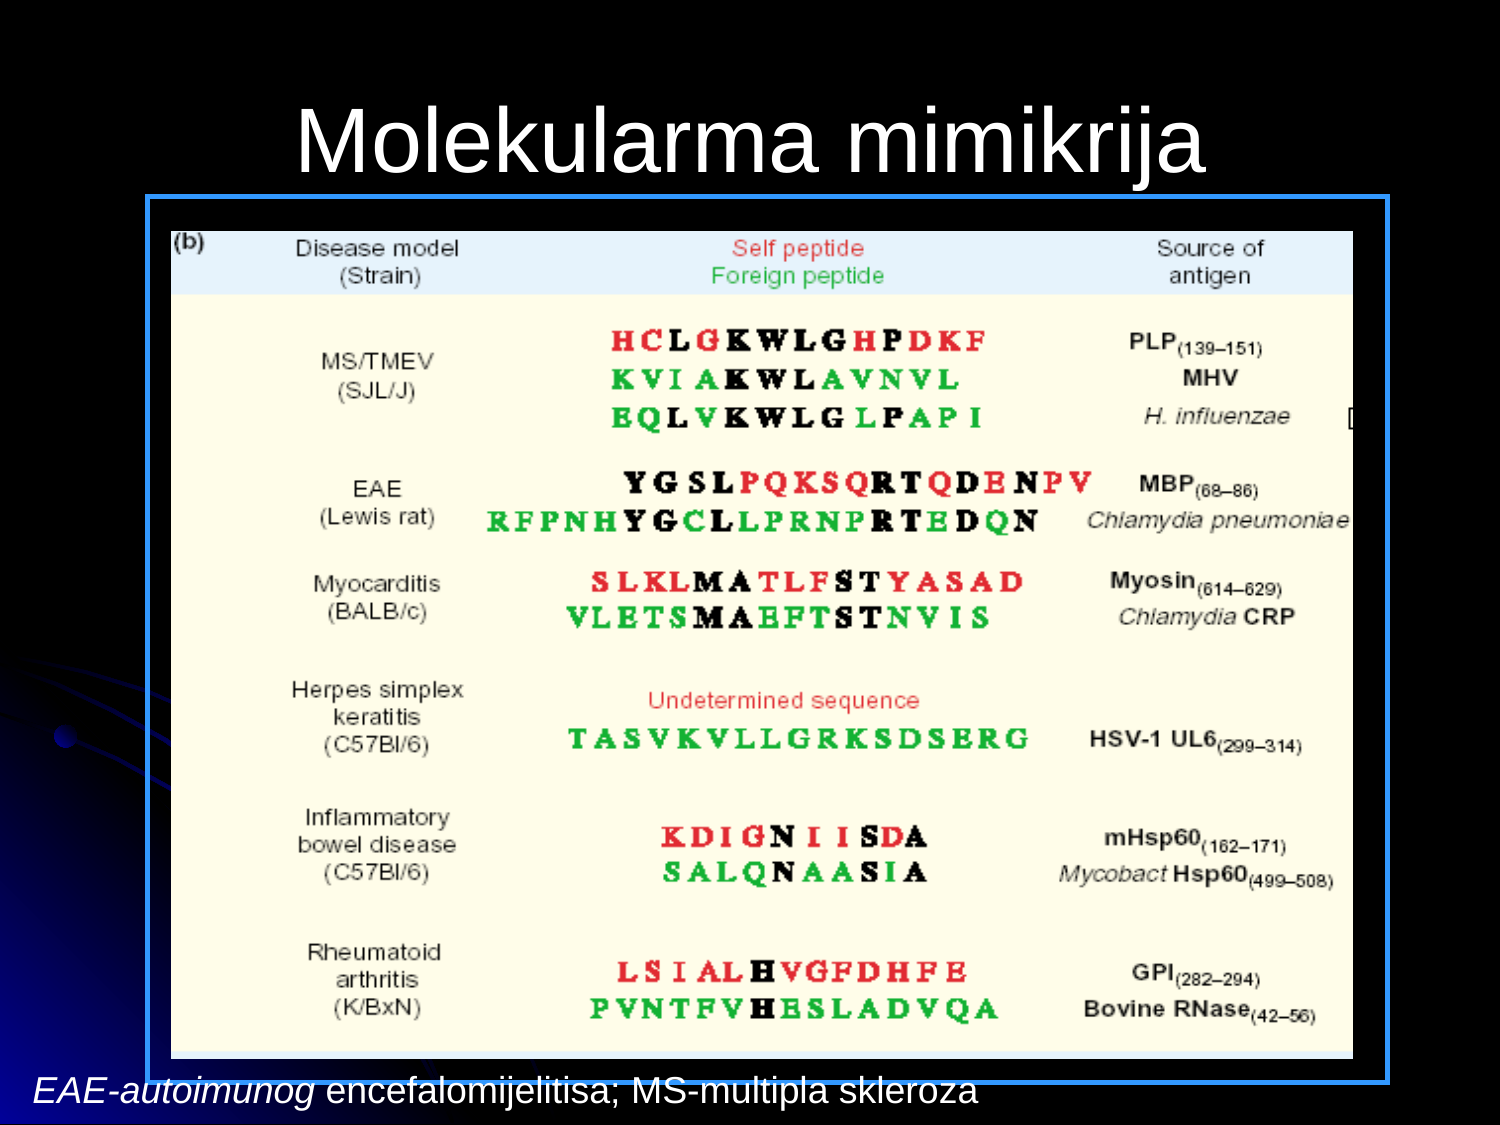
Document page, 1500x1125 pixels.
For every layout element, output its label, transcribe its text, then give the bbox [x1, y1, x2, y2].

picture [170, 231, 1353, 1059]
title Molekularma mimikrija [76, 42, 1428, 230]
text_box [1351, 230, 1388, 1058]
text_box EAE-autoimunog encefalomijelitisa; MS-multipla skleroza [17, 1058, 1400, 1125]
text_box [147, 230, 171, 1058]
